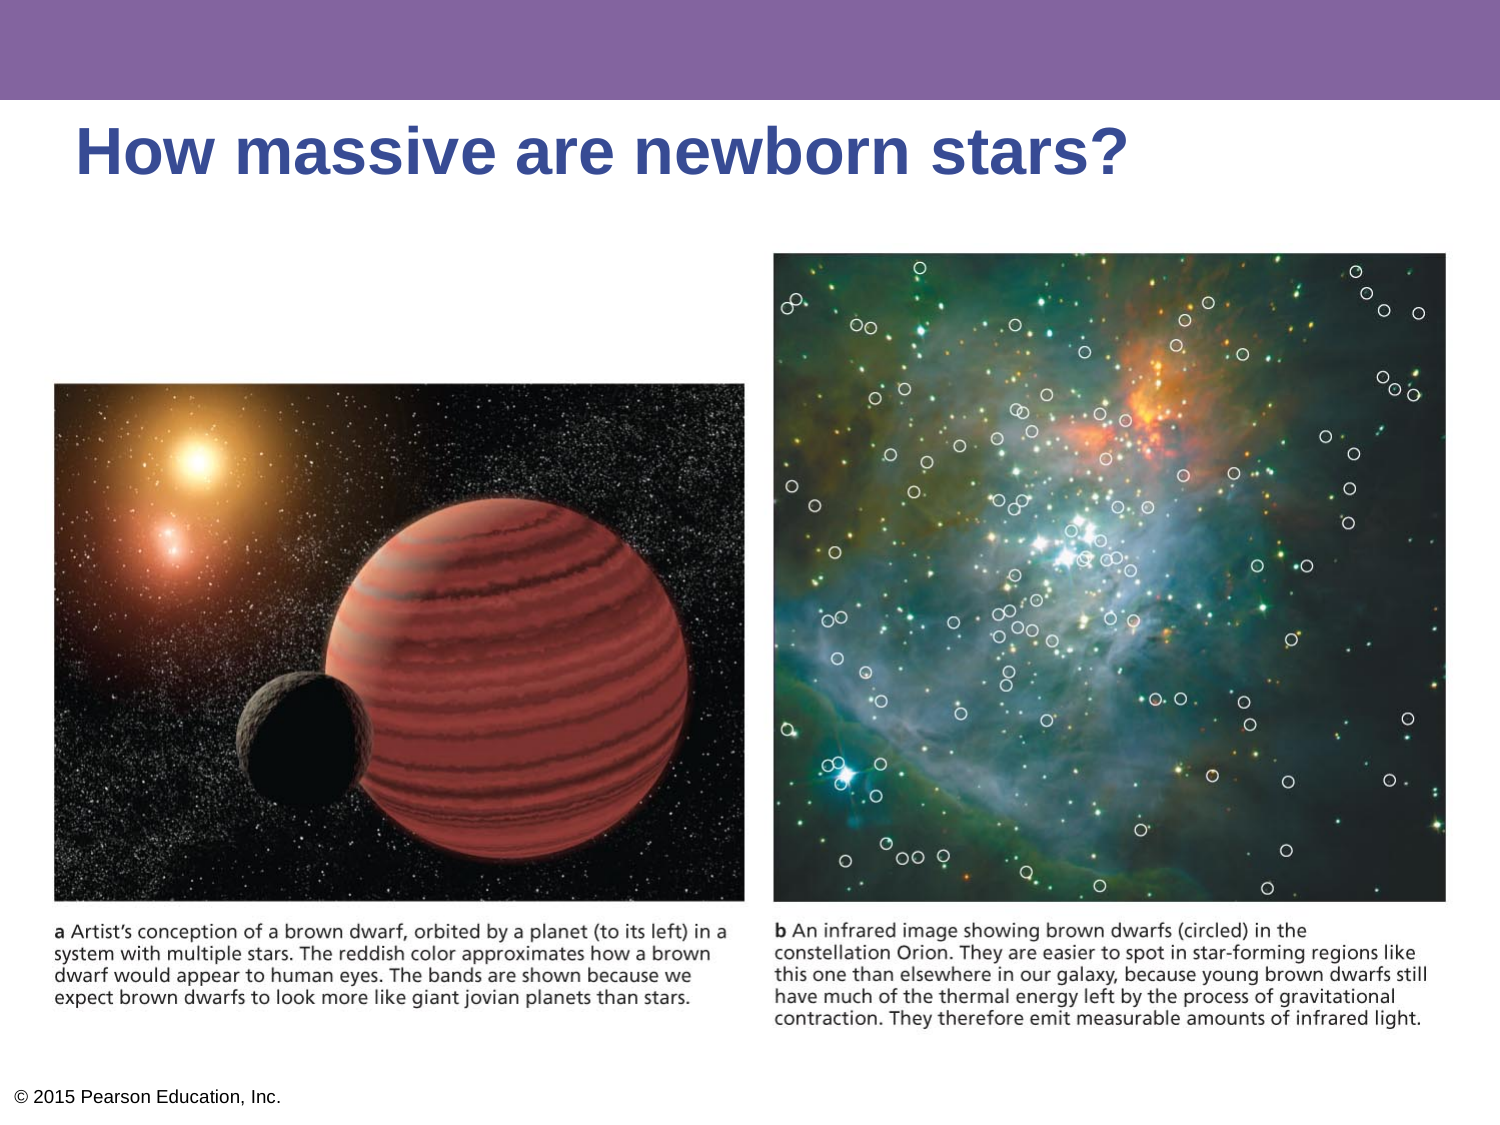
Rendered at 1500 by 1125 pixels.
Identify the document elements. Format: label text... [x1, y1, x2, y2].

picture [44, 243, 1456, 1035]
title How massive are newborn stars? [0, 100, 1500, 196]
footer © 2015 Pearson Education, Inc. [14, 1084, 900, 1115]
